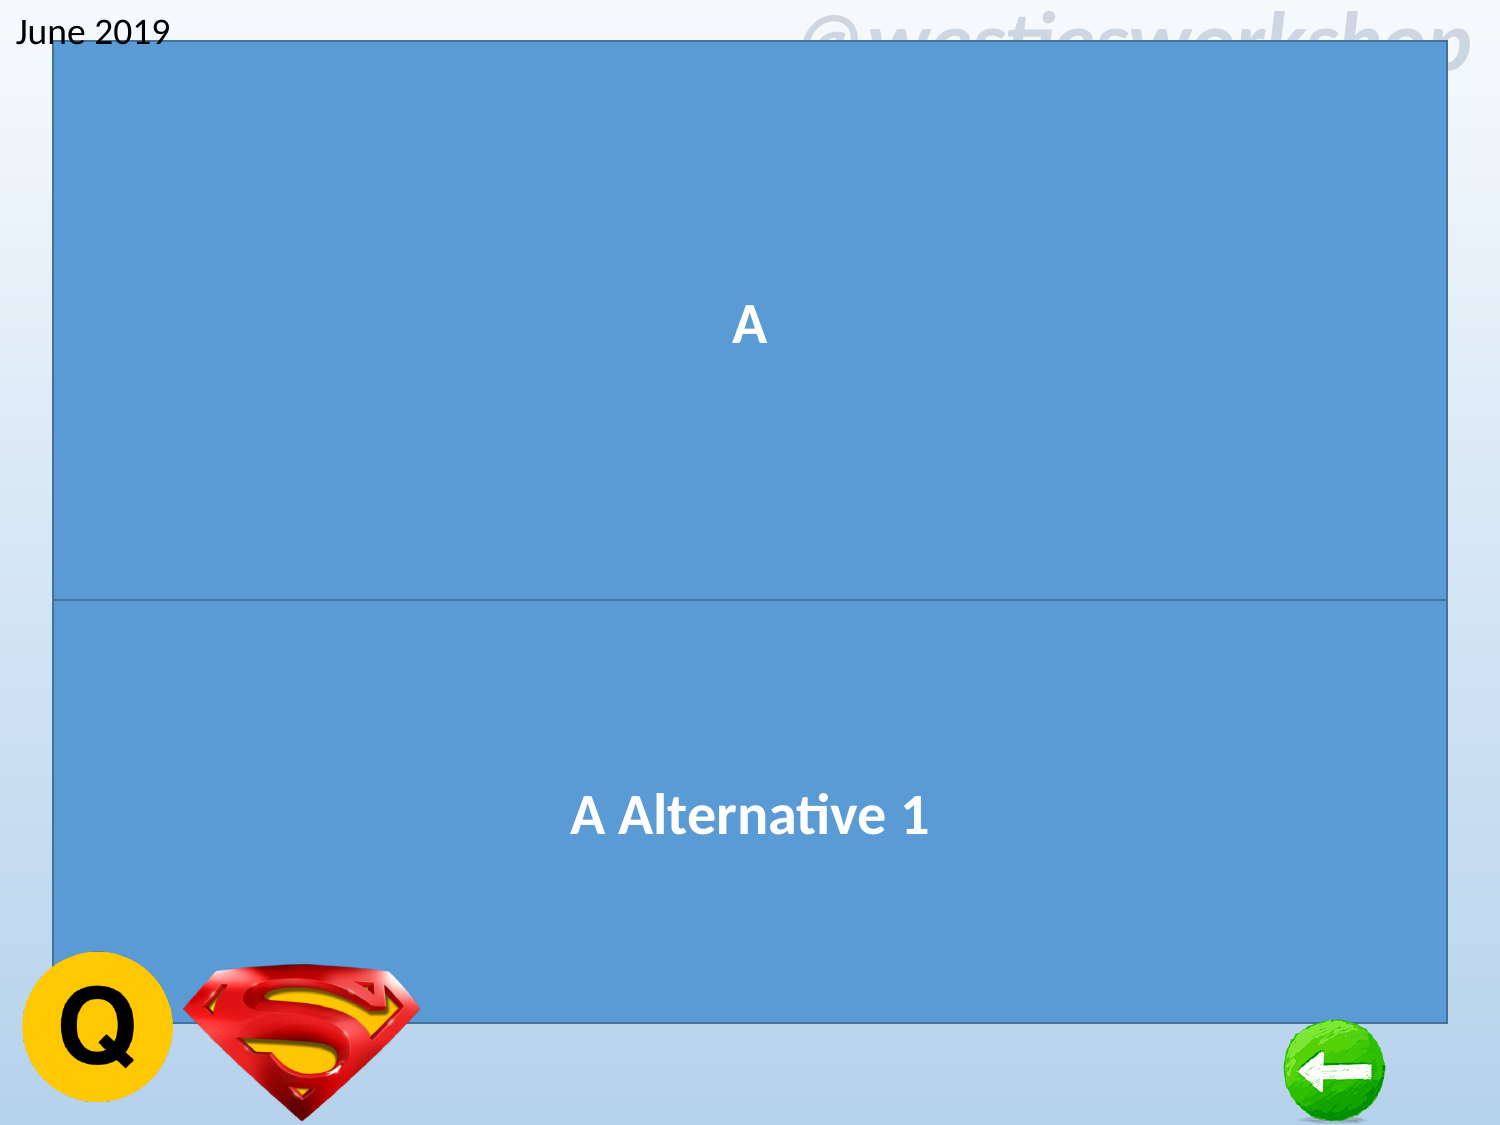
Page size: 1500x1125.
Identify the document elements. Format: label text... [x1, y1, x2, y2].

picture [0, 40, 1447, 1125]
text_box June 2019 [1, 0, 186, 60]
